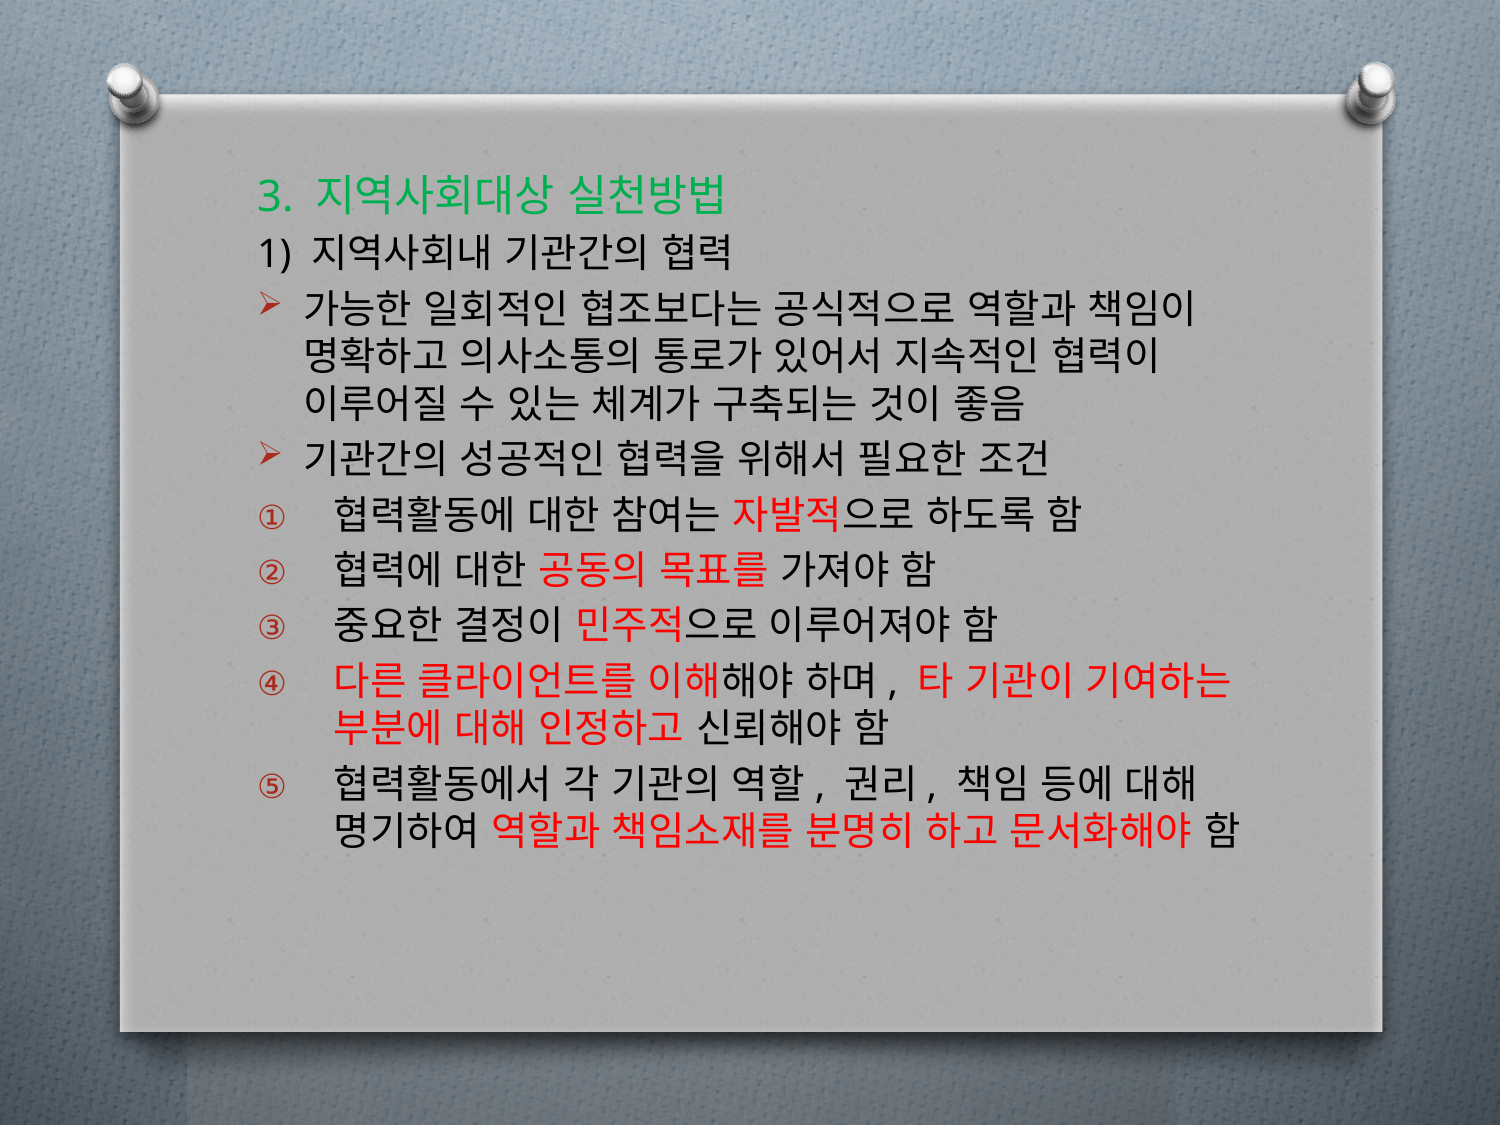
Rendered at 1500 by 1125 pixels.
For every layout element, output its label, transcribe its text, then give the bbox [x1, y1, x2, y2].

picture [1317, 35, 1439, 156]
list 3. 지역사회대상 실천방법 1) 지역사회내 기관간의 협력 가능한 일회적인 협조보다는 공식적으로 역할과 책임이 명확하고 의사소통의 통로가 있어서 지속적인 협력이 이루어질 수 있는 체계가 구축되는 것이 좋음 기관간의 성공적인 협력을 위해서 필요한 조건 협력활동에 대한 참여는 자발적으로 하도록 함 협력에 대한 공동의 목표를 가져야 함 중요한 결정이 민주적으로 이루어져야 함 다른 클라이언트를 이해해야 하며, 타 기관이 기여하는 부분에 대해 인정하고 신뢰해야 함 협력활동에서 각 기관의 역할, 권리, 책임 등에 대해 명기하여 역할과 책임소재를 분명히 하고 문서화해야 함 [242, 160, 1259, 904]
picture [75, 29, 198, 153]
